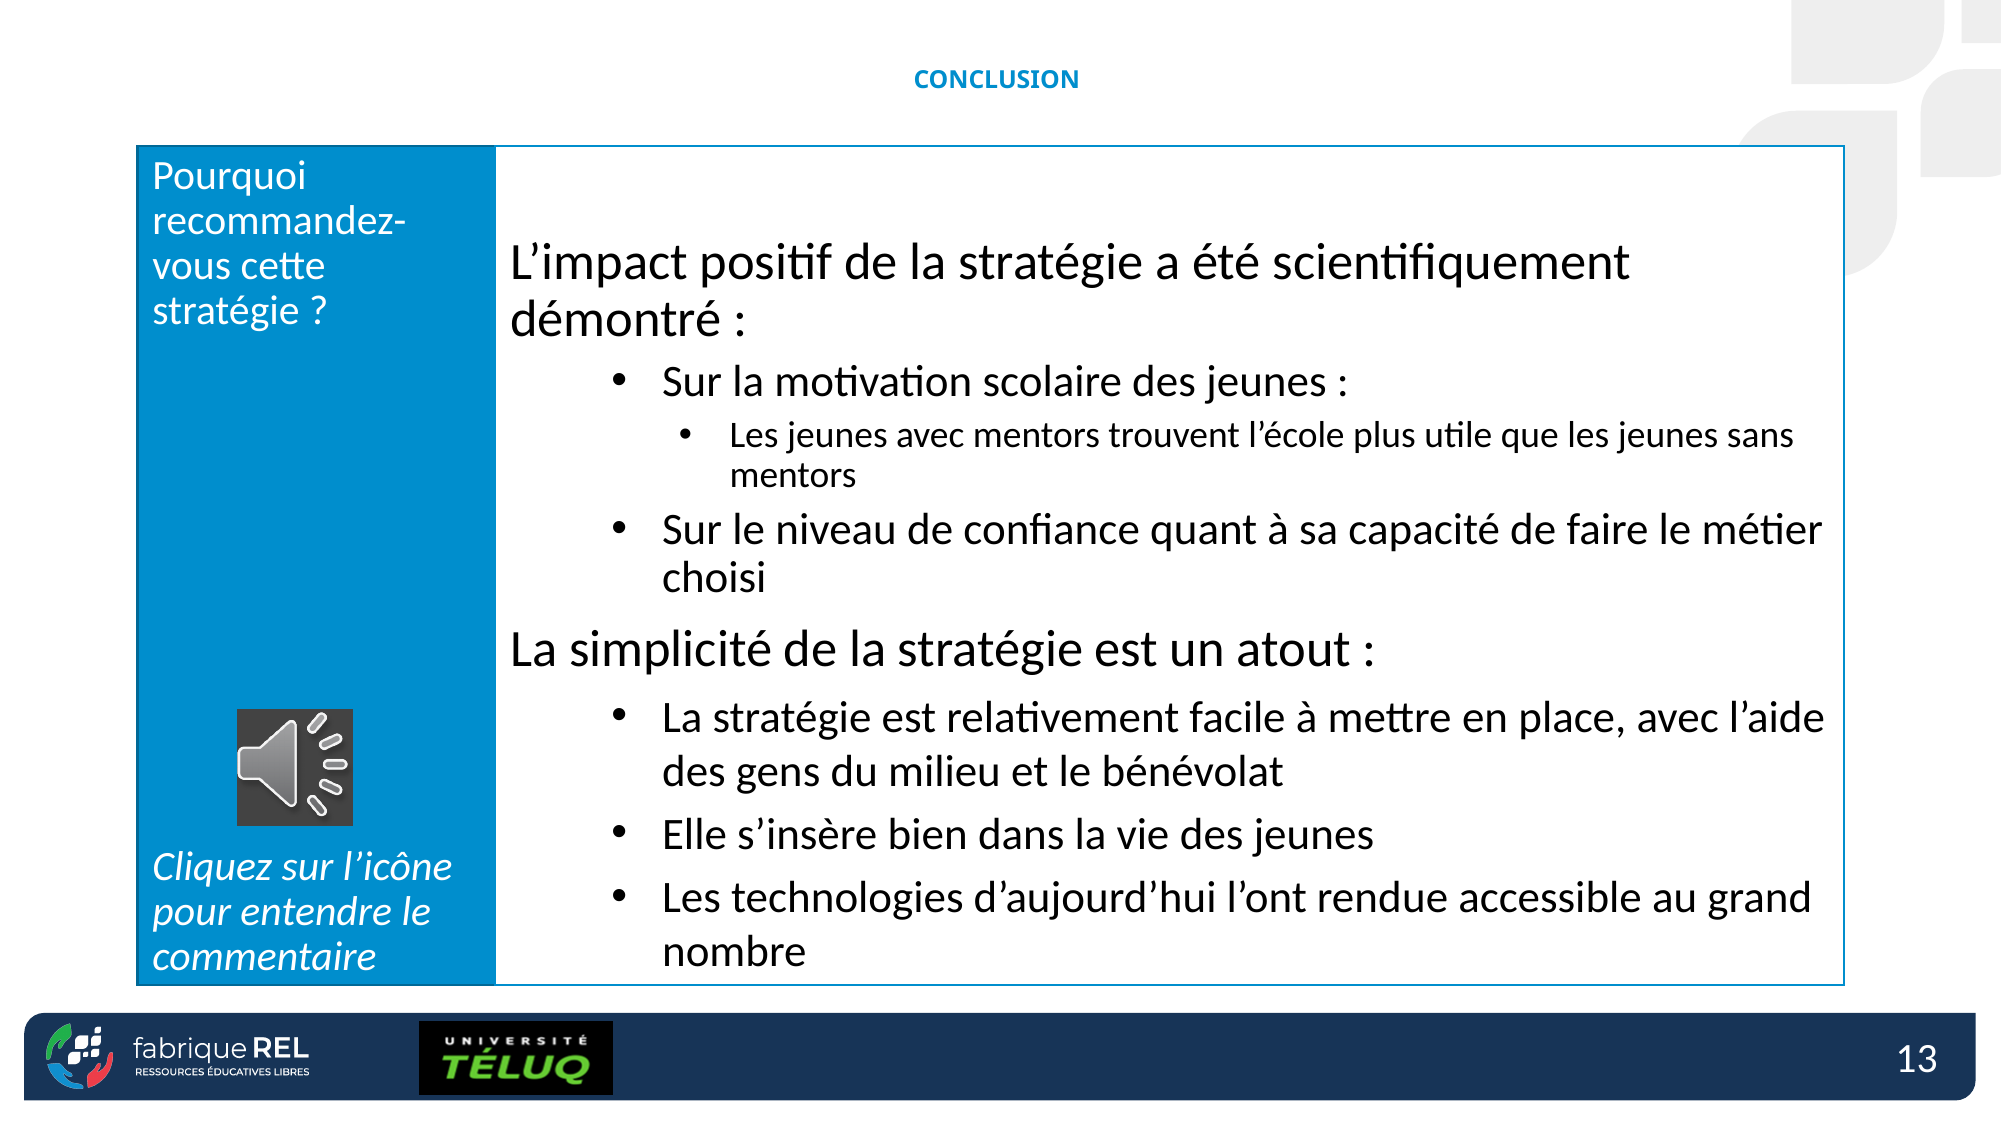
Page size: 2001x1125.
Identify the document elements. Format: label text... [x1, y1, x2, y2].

picture [25, 979, 329, 1125]
list L’impact positif de la stratégie a été scientifiquement démontré : Sur la motivation scolaire des jeunes : Les jeunes avec mentors trouvent l’école plus utile que les jeunes sans mentors Sur le niveau de confiance quant à sa capacité de faire le métier choisi La simplicité de la stratégie est un atout : La stratégie est relativement facile à mettre en place, avec l’aide des gens du milieu et le bénévolat Elle s’insère bien dans la vie des jeunes Les technologies d’aujourd’hui l’ont rendue accessible au grand nombre [494, 145, 1845, 986]
slide_number 13 [1816, 1025, 1953, 1086]
title CONCLUSION [137, 59, 1863, 102]
picture [238, 710, 352, 825]
list Pourquoi recommandez-vous cette stratégie ? Cliquez sur l’icône pour entendre le commentaire Cliquez sur l’icône pour entendre le commentaire [136, 145, 494, 986]
picture [419, 1021, 613, 1095]
